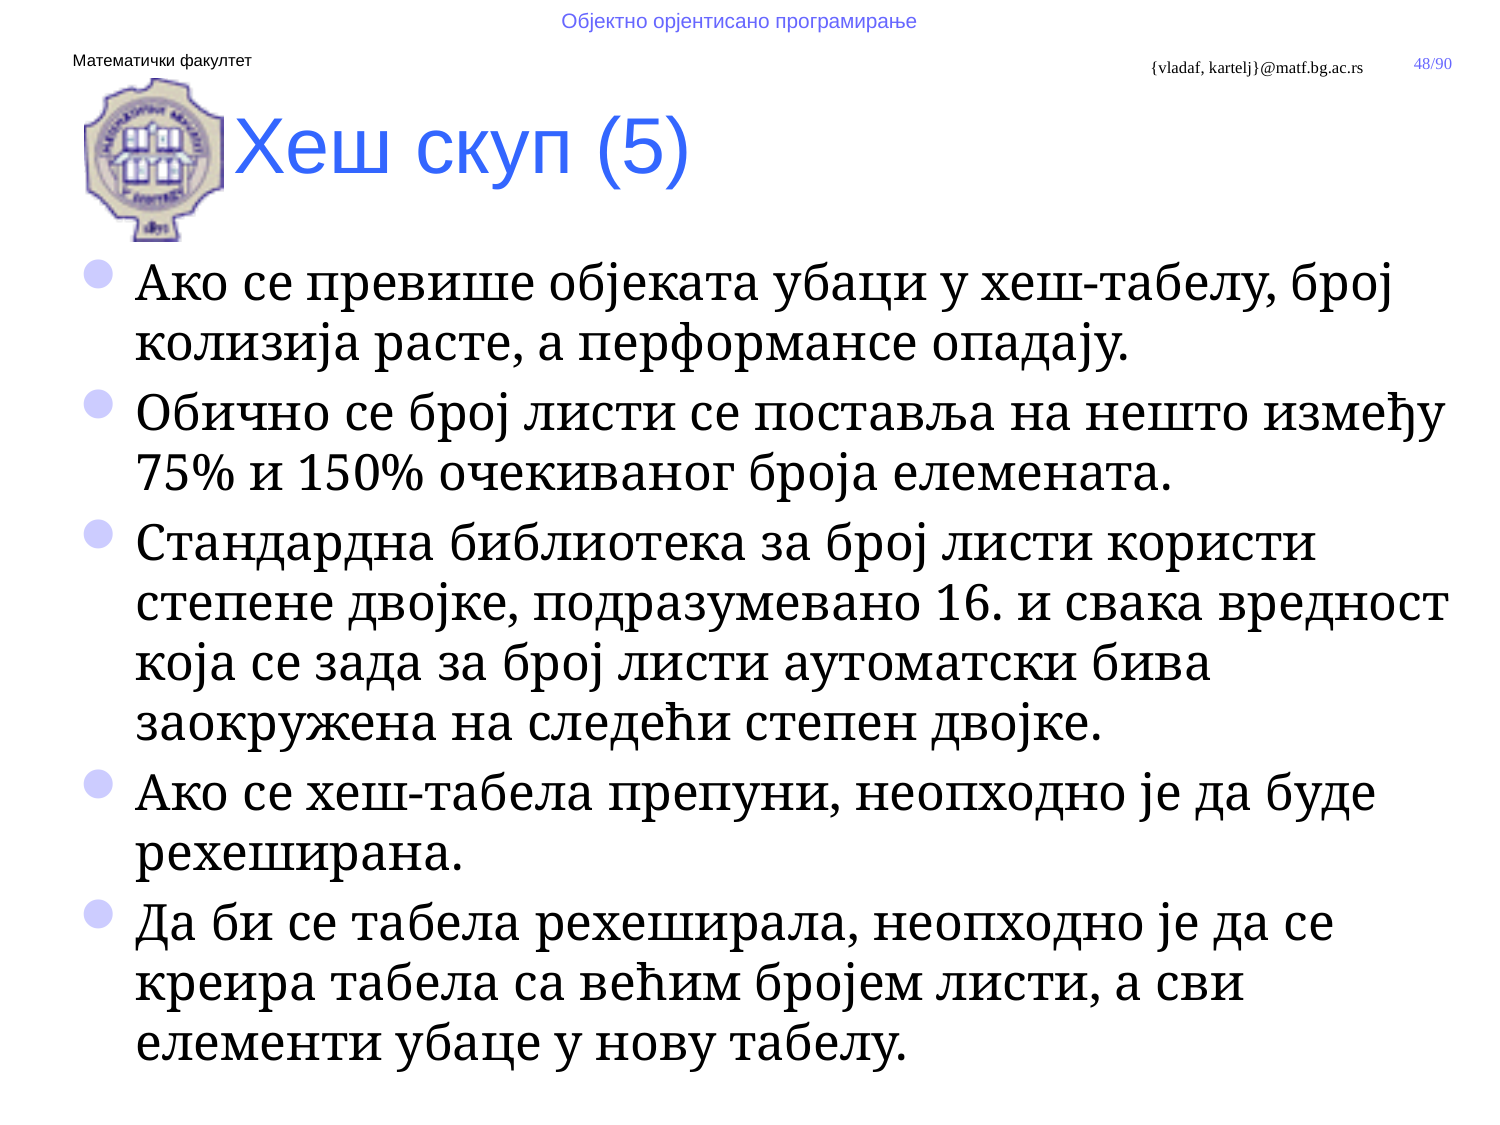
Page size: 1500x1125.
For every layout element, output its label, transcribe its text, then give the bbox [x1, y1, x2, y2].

picture [84, 78, 224, 242]
text_box Ако се превише објеката убаци у хеш-табелу, број колизија расте, а перформансе опадају. Обично се број листи се поставља на нешто између 75% и 150% очекиваног броја елемената. Стандардна библиотека за број листи користи степене двојке, подразумевано 16. и свака вредност која се зада за број листи аутоматски бива заокружена на следећи степен двојке. Ако се хеш-табела препуни, неопходно је да буде рехеширана. Да би се табела рехеширала, неопходно је да се креира табела са већим бројем листи, а сви елементи убаце у нову табелу. [64, 243, 1483, 979]
text_box Хеш скуп (5) [218, 66, 1500, 217]
